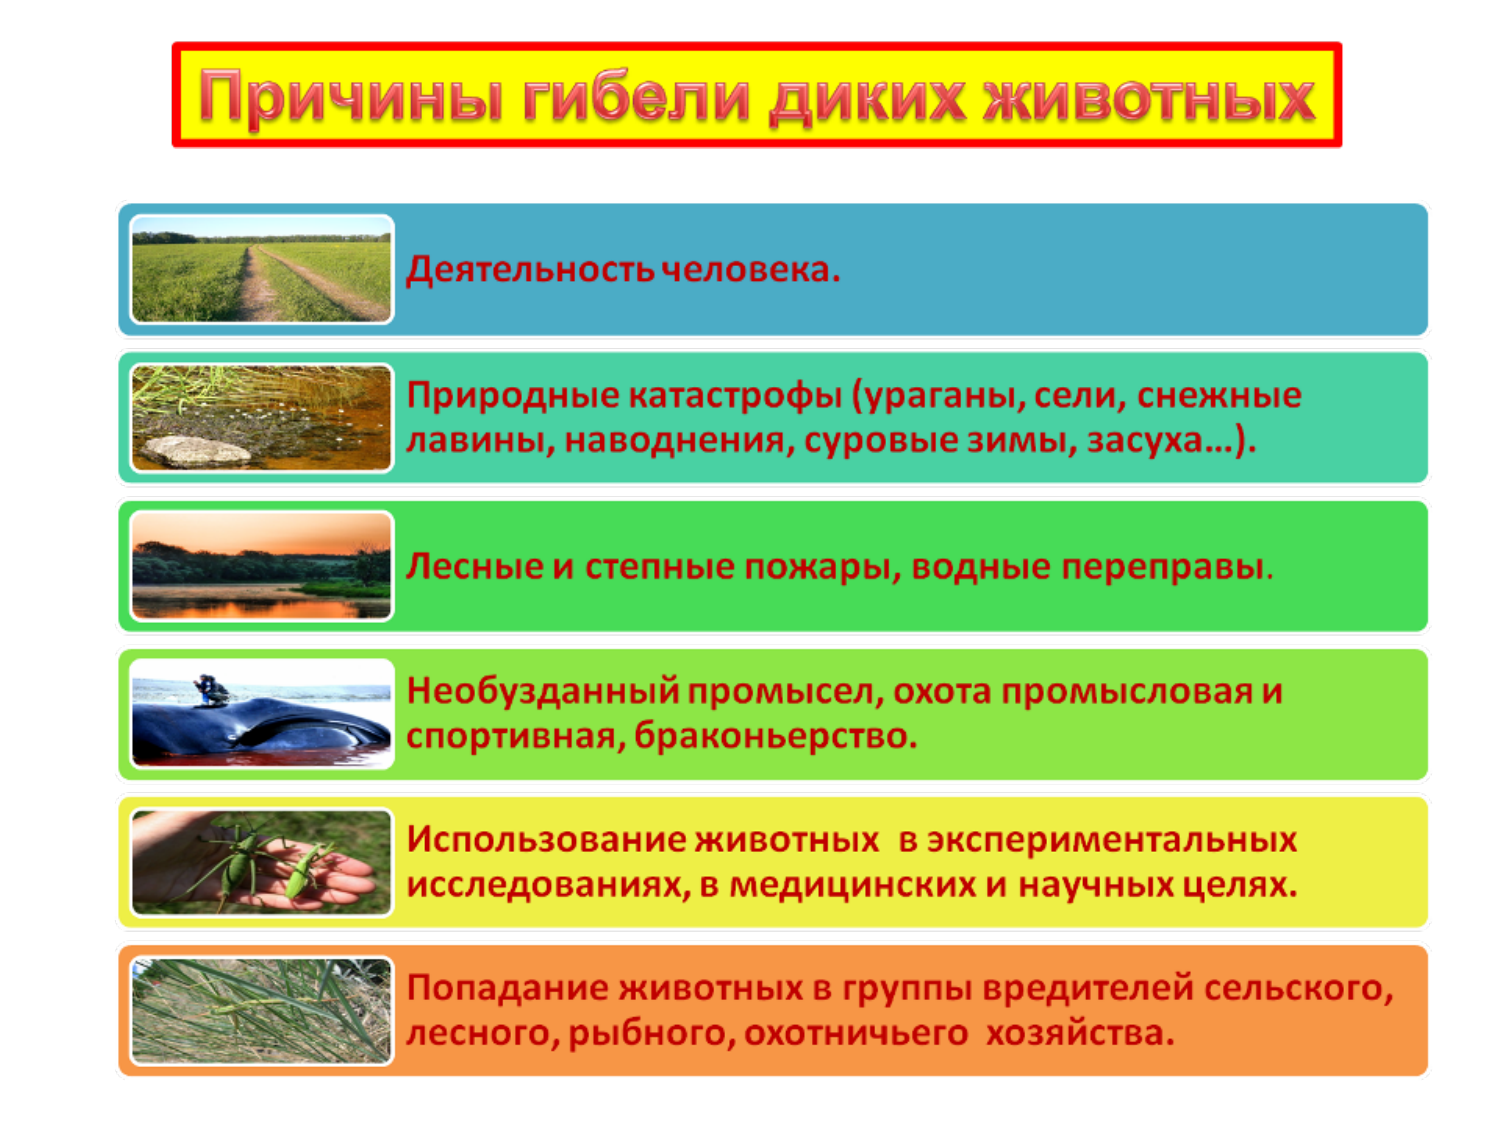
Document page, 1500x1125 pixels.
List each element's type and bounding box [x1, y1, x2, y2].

picture [149, 29, 1364, 150]
picture [113, 198, 1434, 1081]
